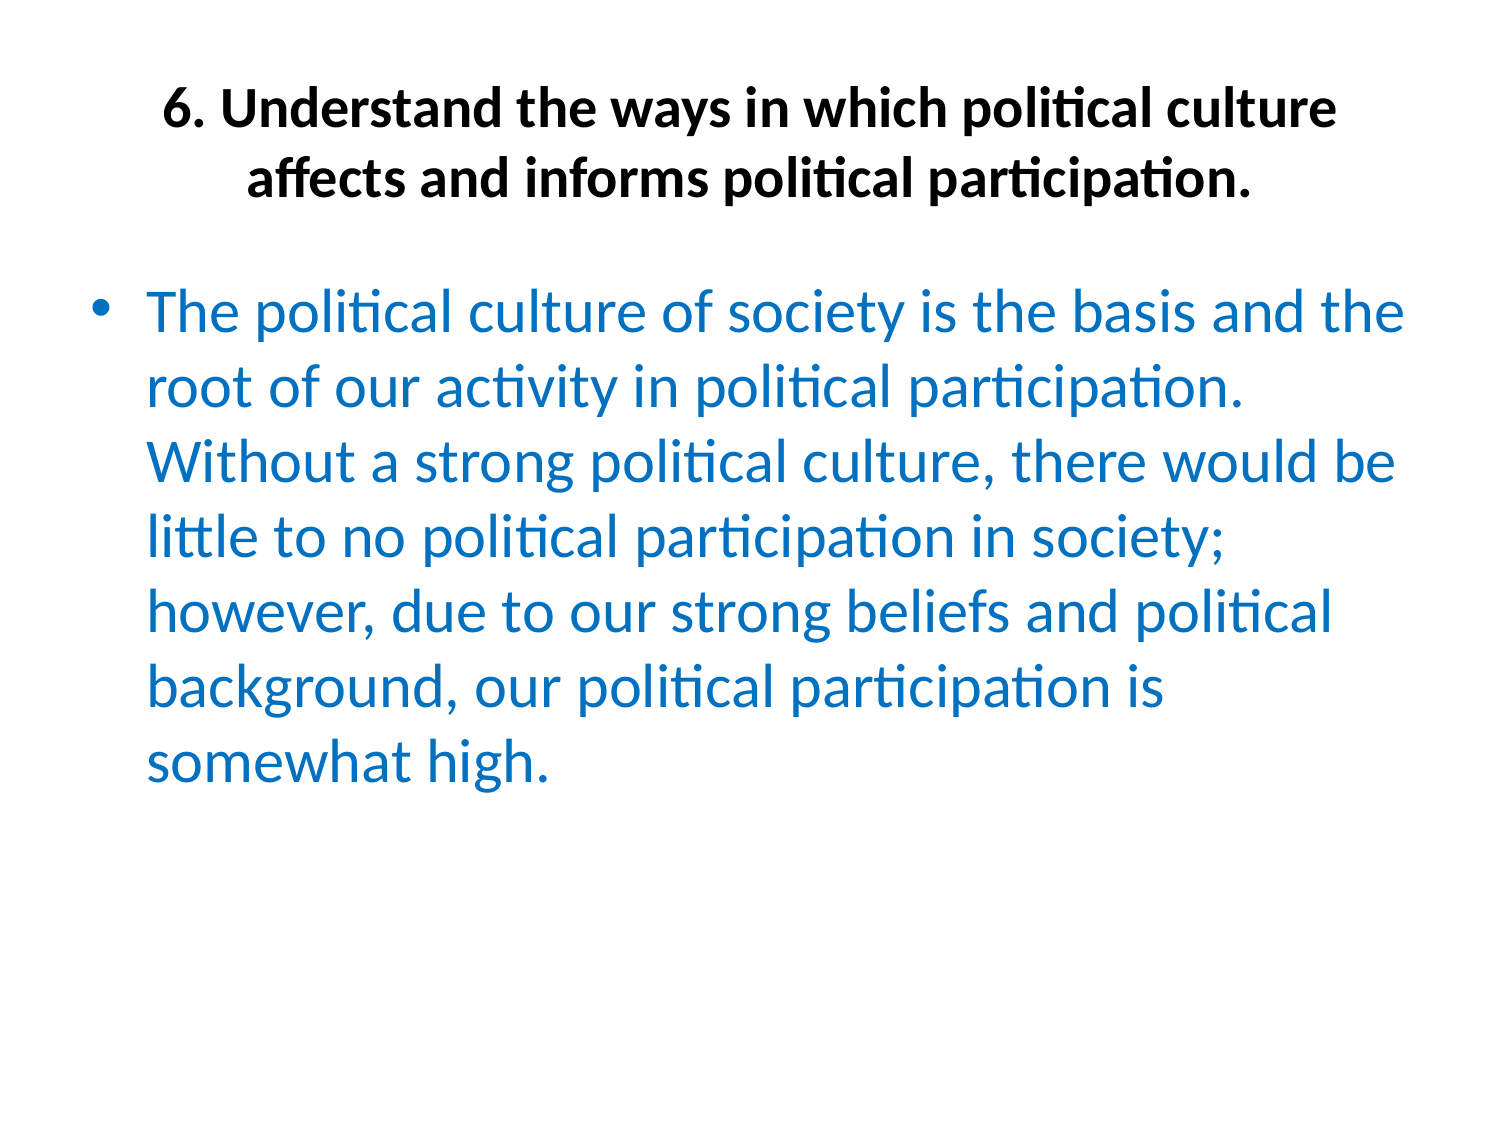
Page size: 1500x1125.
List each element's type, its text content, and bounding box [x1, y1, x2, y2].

title 6. Understand the ways in which political culture affects and informs political participation. [75, 45, 1425, 233]
list The political culture of society is the basis and the root of our activity in political participation. Without a strong political culture, there would be little to no political participation in society; however, due to our strong beliefs and political background, our political participation is somewhat high. [75, 262, 1425, 1005]
